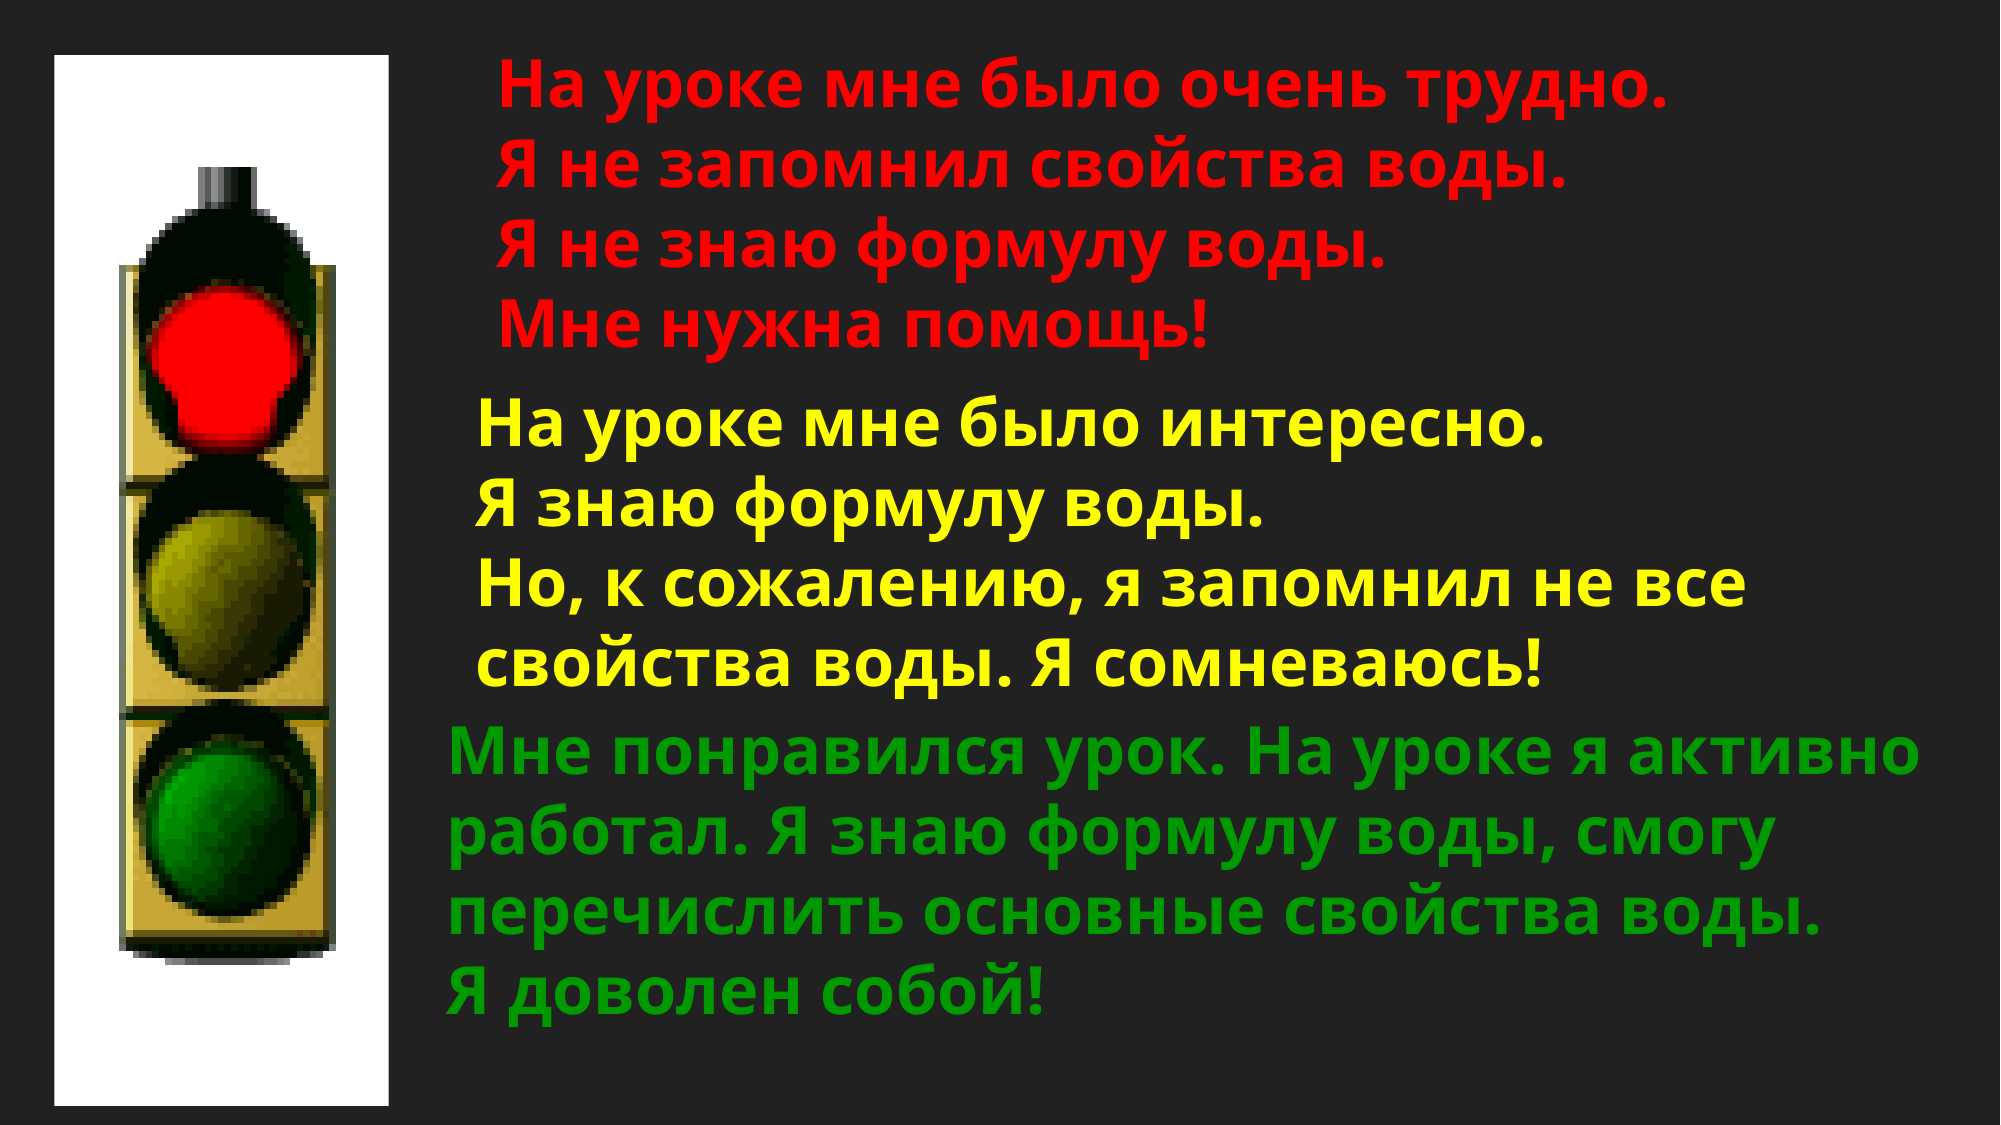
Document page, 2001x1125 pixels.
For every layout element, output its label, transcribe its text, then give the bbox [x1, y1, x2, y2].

text_box На уроке мне было очень трудно. Я не запомнил свойства воды. Я не знаю формулу воды. Мне нужна помощь! [481, 33, 1933, 369]
picture [54, 55, 389, 1106]
text_box Мне понравился урок. На уроке я активно работал. Я знаю формулу воды, смогу перечислить основные свойства воды. Я доволен собой! [431, 700, 1974, 1036]
text_box На уроке мне было интересно. Я знаю формулу воды. Но, к сожалению, я запомнил не все свойства воды. Я сомневаюсь! [460, 372, 1933, 700]
